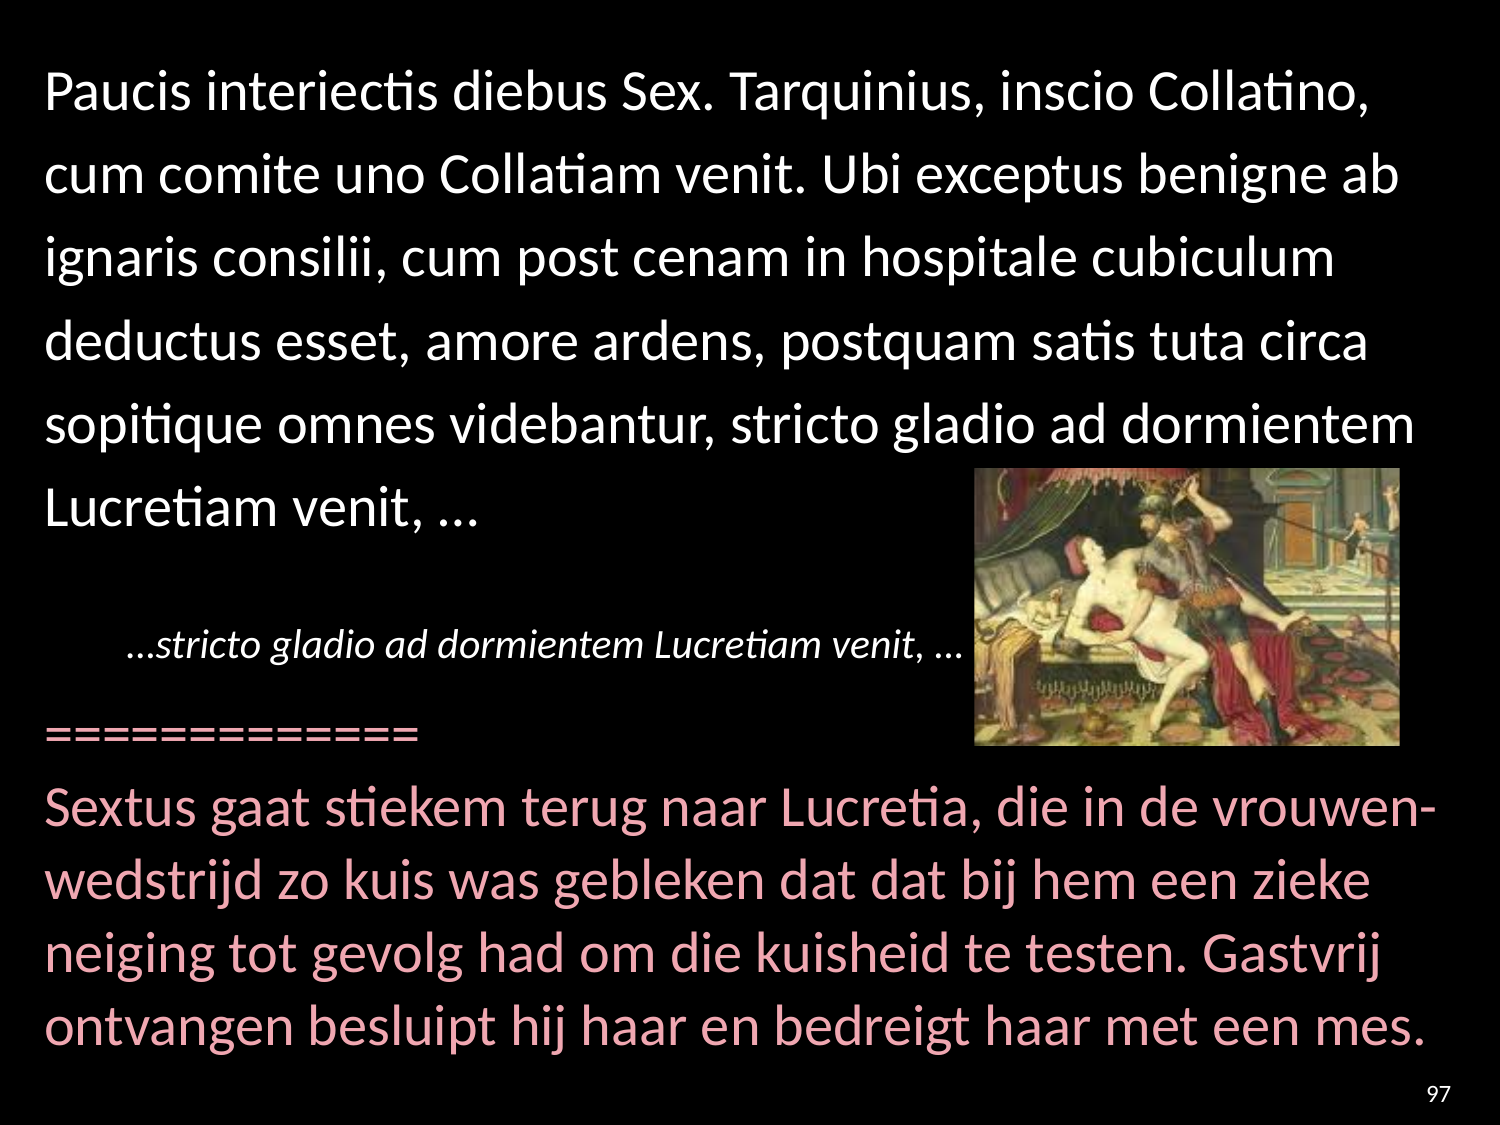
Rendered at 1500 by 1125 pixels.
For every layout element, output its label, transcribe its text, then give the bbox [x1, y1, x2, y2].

picture [974, 467, 1400, 746]
slide_number 97 [1345, 1062, 1467, 1108]
text_box Paucis interiectis diebus Sex. Tarquinius, inscio Collatino, cum comite uno Collatiam venit. Ubi exceptus benigne ab ignaris consilii, cum post cenam in hospitale cubiculum deductus esset, amore ardens, postquam satis tuta circa sopitique omnes videbantur, stricto gladio ad dormientem Lucretiam venit, … [29, 30, 1471, 546]
text_box ============= Sextus gaat stiekem terug naar Lucretia, die in de vrouwen- wedstrijd zo kuis was gebleken dat dat bij hem een zieke neiging tot gevolg had om die kuisheid te testen. Gastvrij ontvangen besluipt hij haar en bedreigt haar met een mes. [29, 716, 1459, 1071]
text_box …stricto gladio ad dormientem Lucretiam venit, … [112, 609, 968, 675]
